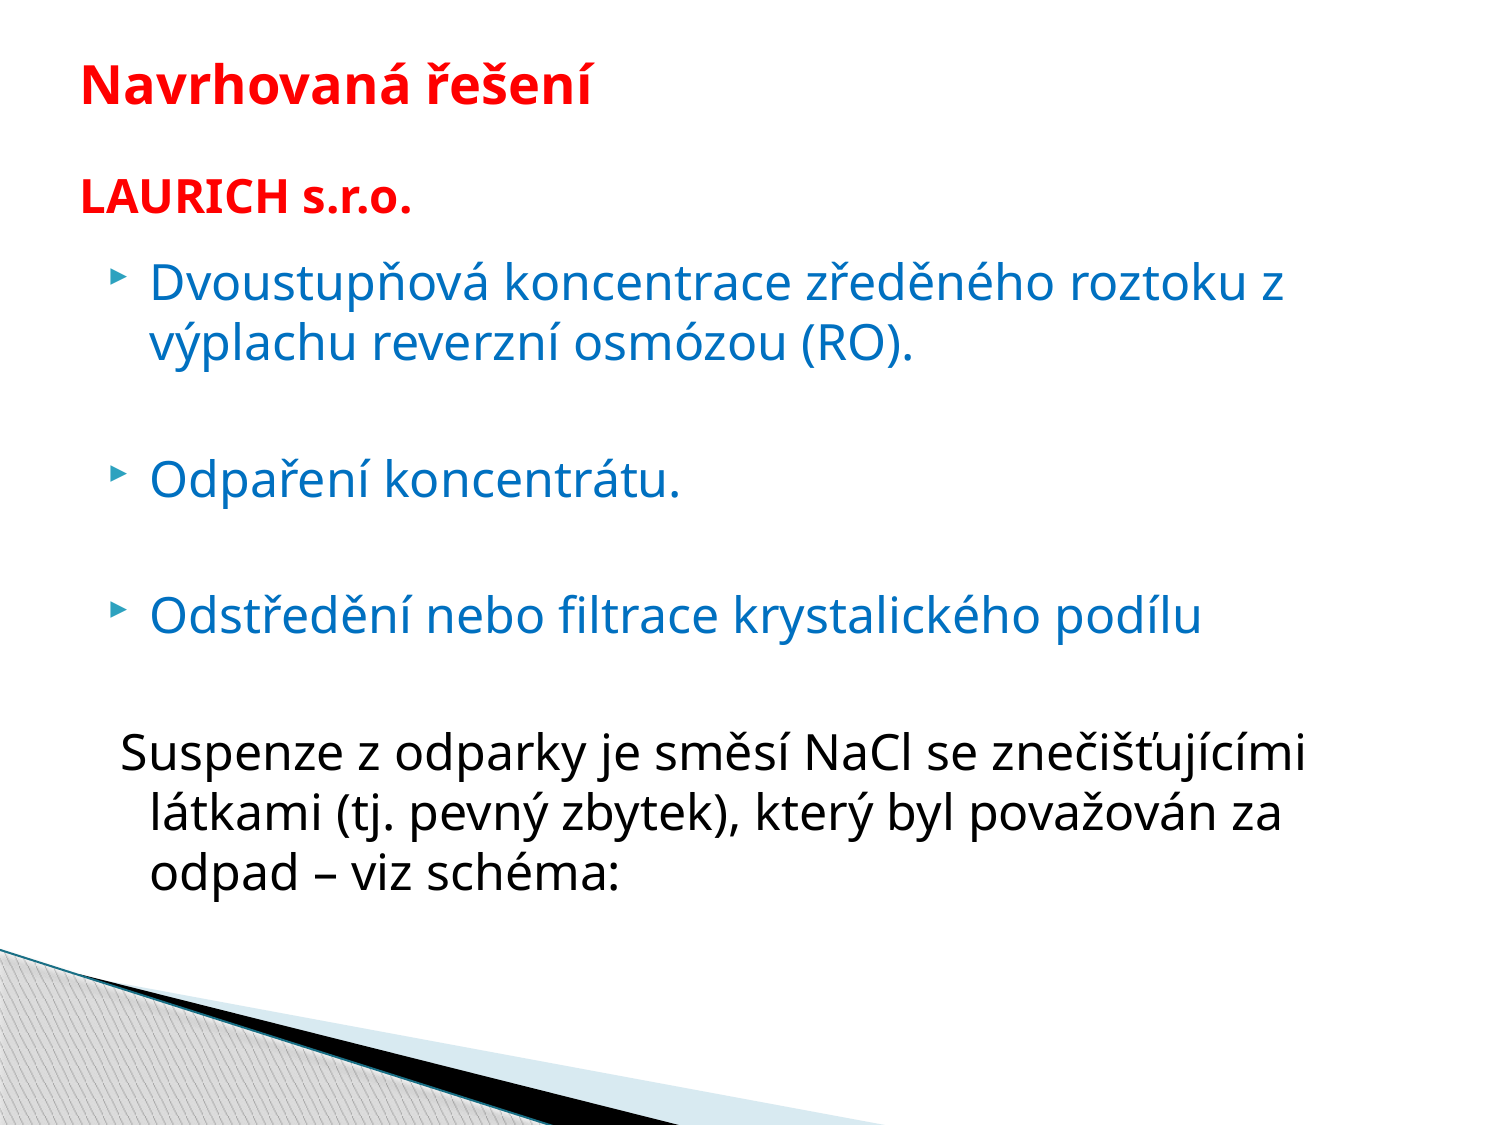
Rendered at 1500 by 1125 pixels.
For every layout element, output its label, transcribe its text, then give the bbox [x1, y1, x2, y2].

title Navrhovaná řešení LAURICH s.r.o. [64, 42, 1415, 231]
list Dvoustupňová koncentrace zředěného roztoku z výplachu reverzní osmózou (RO). Odpaření koncentrátu. Odstředění nebo filtrace krystalického podílu Suspenze z odparky je směsí NaCl se znečišťujícími látkami (tj. pevný zbytek), který byl považován za odpad – viz schéma: [75, 243, 1425, 986]
